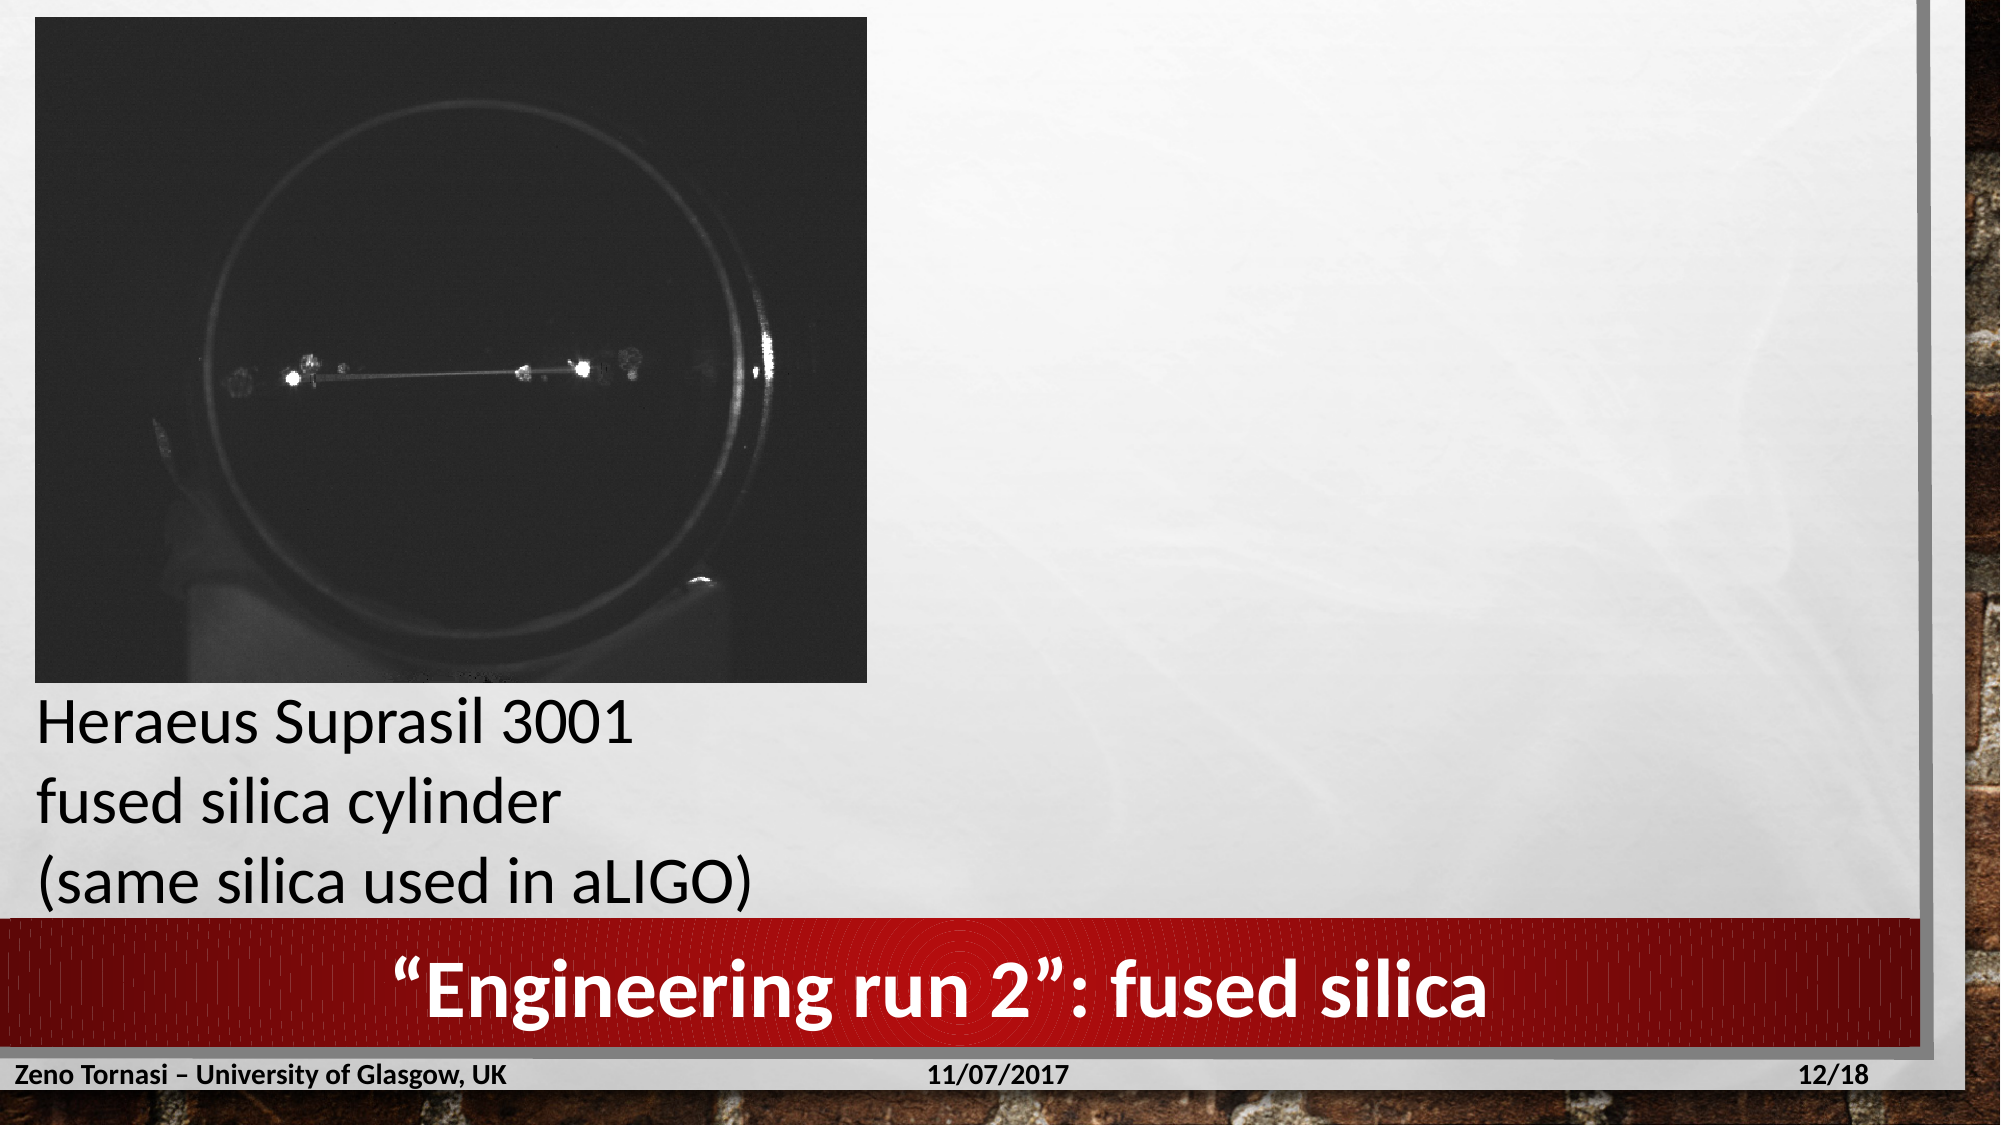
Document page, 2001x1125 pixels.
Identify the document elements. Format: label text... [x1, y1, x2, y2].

slide_number 12/18 [1782, 1048, 1932, 1092]
text_box “Engineering run 2”: fused silica [374, 927, 1506, 1042]
text_box Heraeus Suprasil 3001 fused silica cylinder (same silica used in aLIGO) [21, 669, 783, 925]
picture [0, 0, 2000, 1125]
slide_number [911, 1048, 1089, 1092]
picture [35, 17, 867, 684]
footer Zeno Tornasi – University of Glasgow, UK [0, 1048, 757, 1092]
